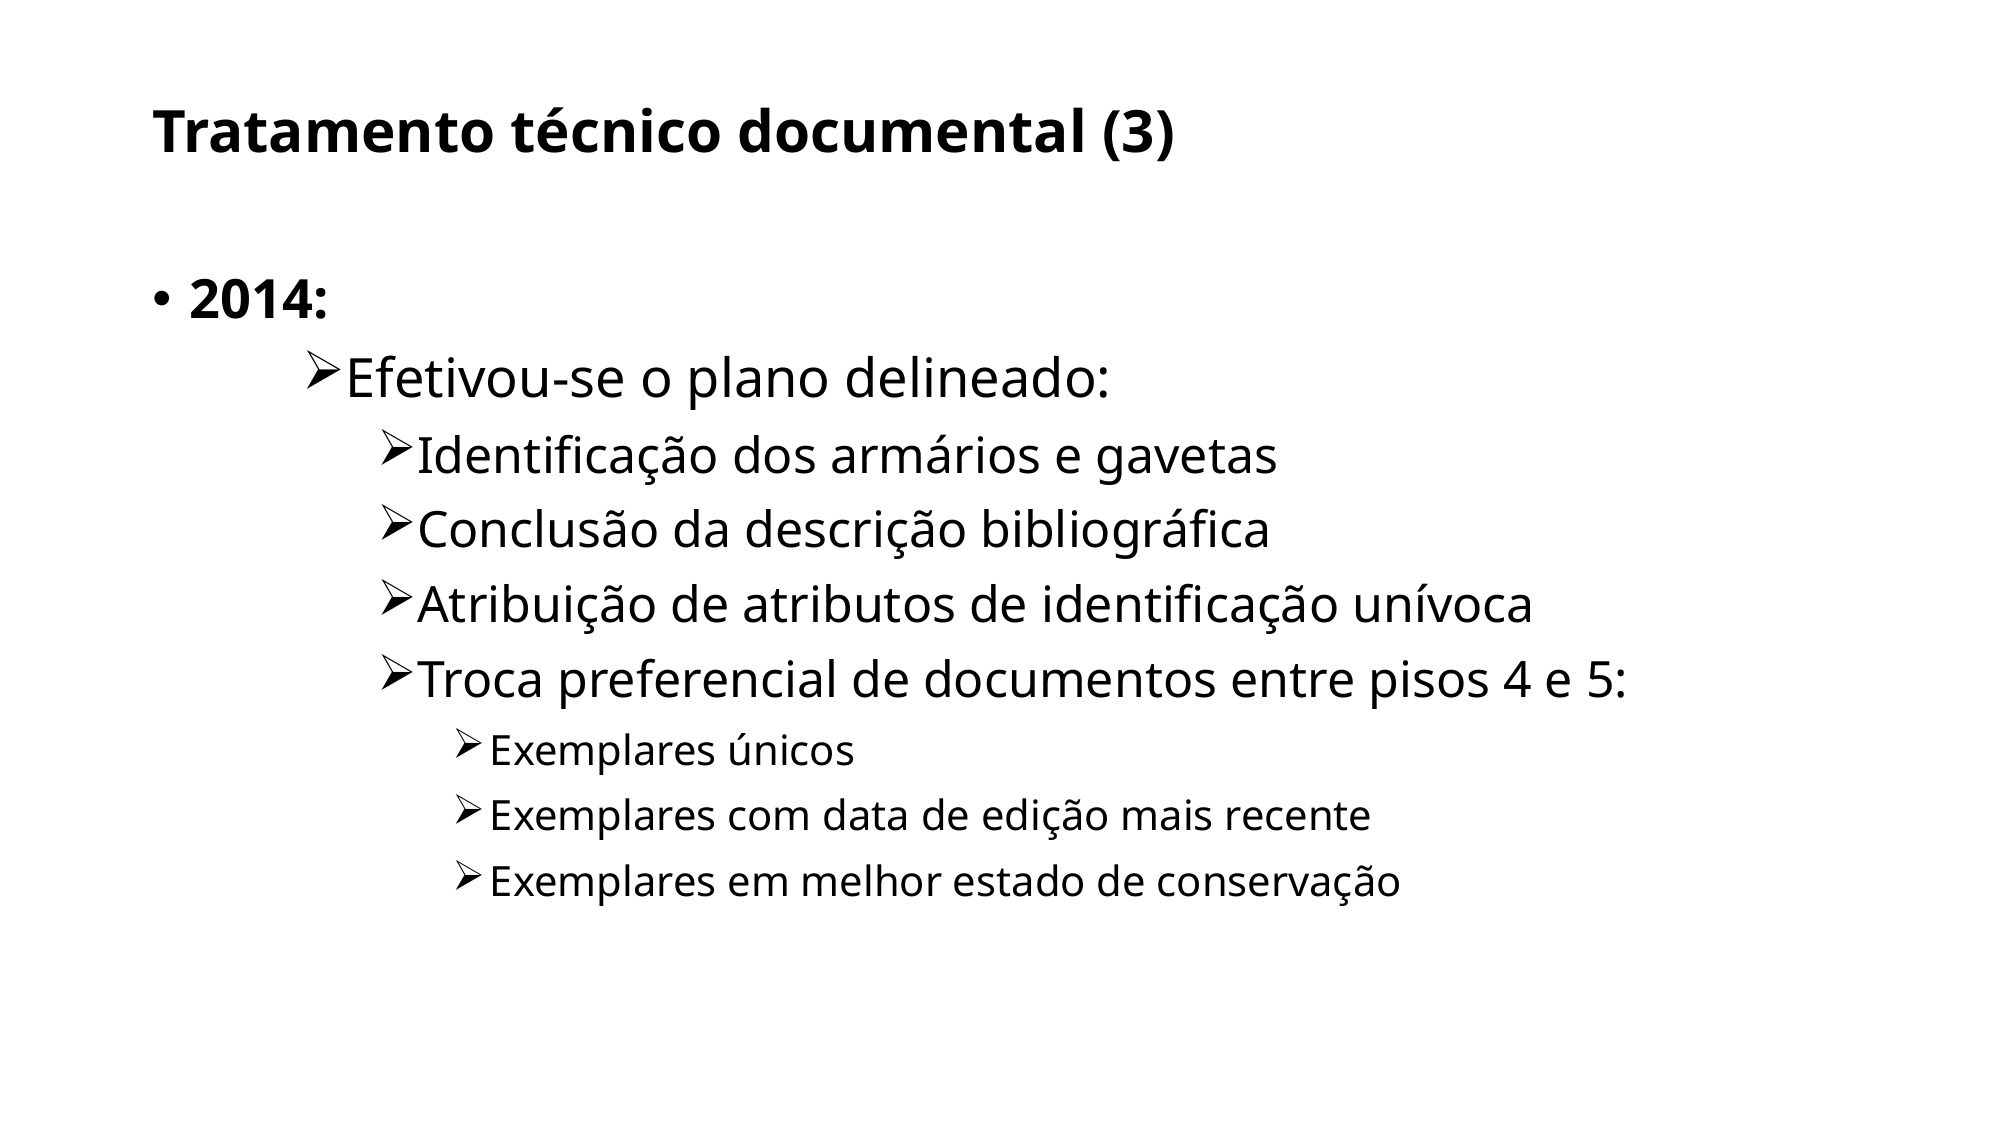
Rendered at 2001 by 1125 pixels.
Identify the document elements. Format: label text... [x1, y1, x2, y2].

list 2014: Efetivou-se o plano delineado: Identificação dos armários e gavetas Conclusão da descrição bibliográfica Atribuição de atributos de identificação unívoca Troca preferencial de documentos entre pisos 4 e 5: Exemplares únicos Exemplares com data de edição mais recente Exemplares em melhor estado de conservação [137, 263, 1863, 1014]
title Tratamento técnico documental (3) [137, 59, 1863, 207]
